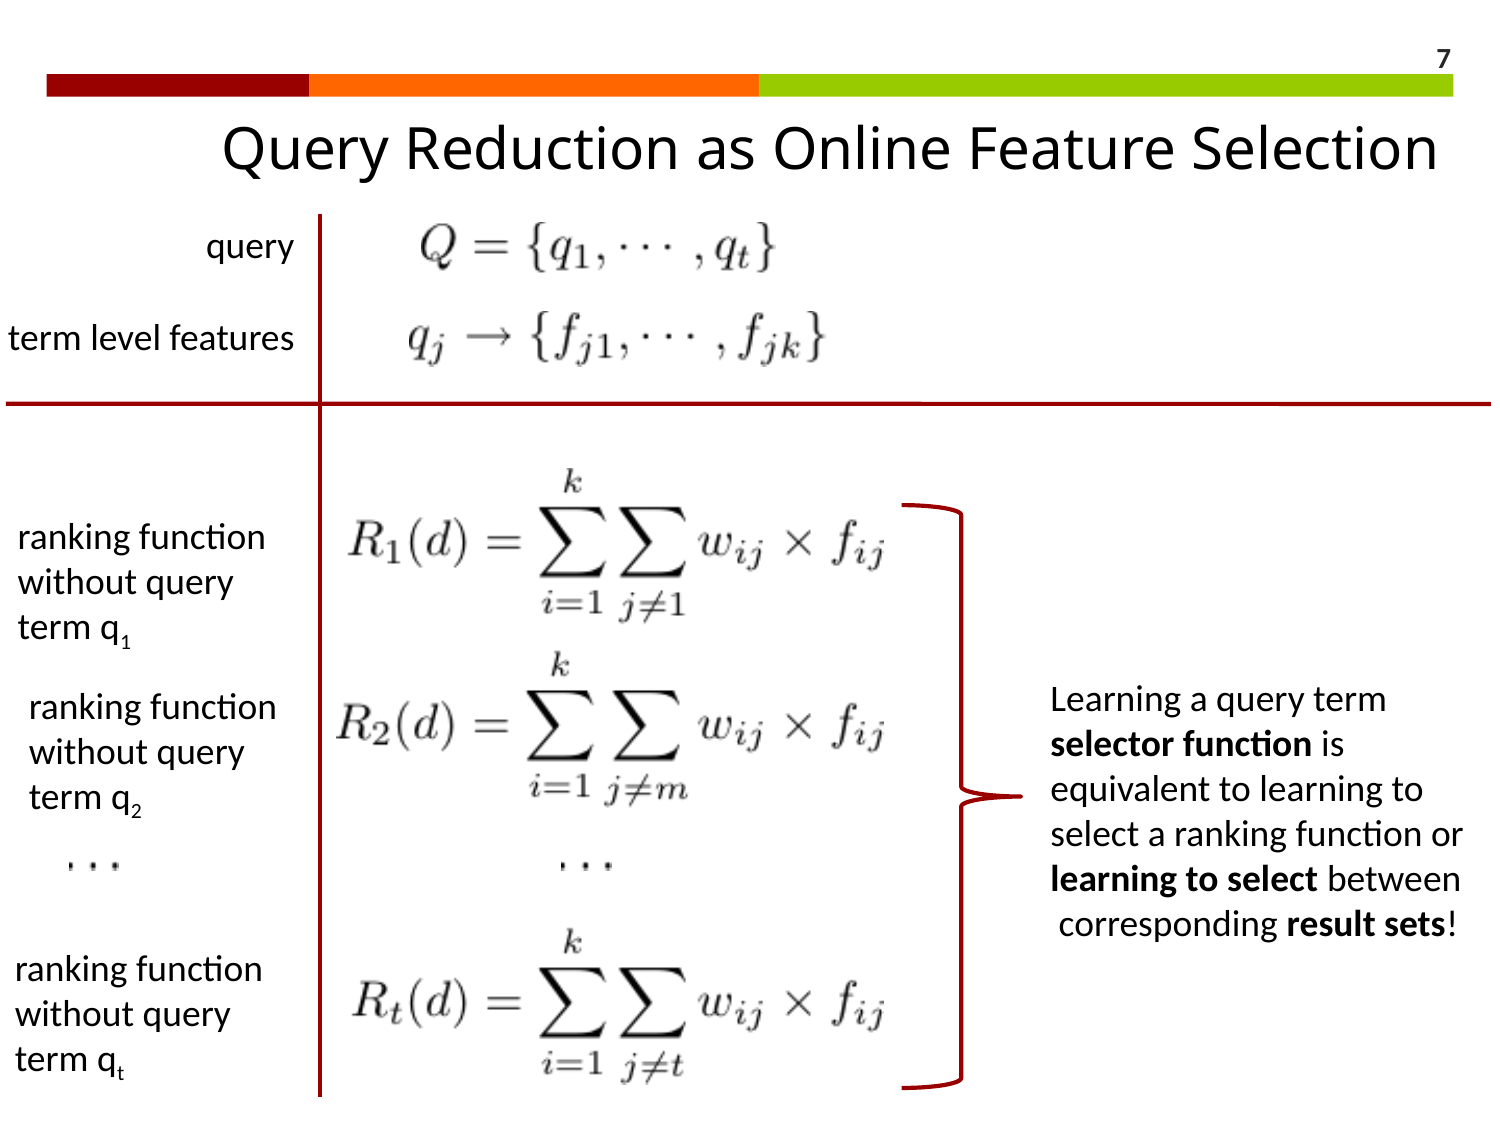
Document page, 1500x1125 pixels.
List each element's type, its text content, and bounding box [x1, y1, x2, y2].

picture [420, 221, 776, 276]
picture [408, 311, 827, 367]
text_box ranking function without query term q1 [2, 505, 310, 652]
picture [335, 467, 885, 1086]
slide_number 7 [1362, 27, 1466, 87]
text_box query [94, 213, 310, 274]
text_box [901, 503, 1023, 1091]
title Query Reduction as Online Feature Selection [47, 103, 1455, 263]
picture [68, 861, 120, 871]
text_box Learning a query term selector function is equivalent to learning to select a ranking function or learning to select between corresponding result sets! [1035, 666, 1481, 952]
text_box ranking function without query term q2 [13, 674, 321, 831]
text_box term level features [0, 305, 310, 366]
text_box ranking function without query term qt [0, 936, 307, 1093]
